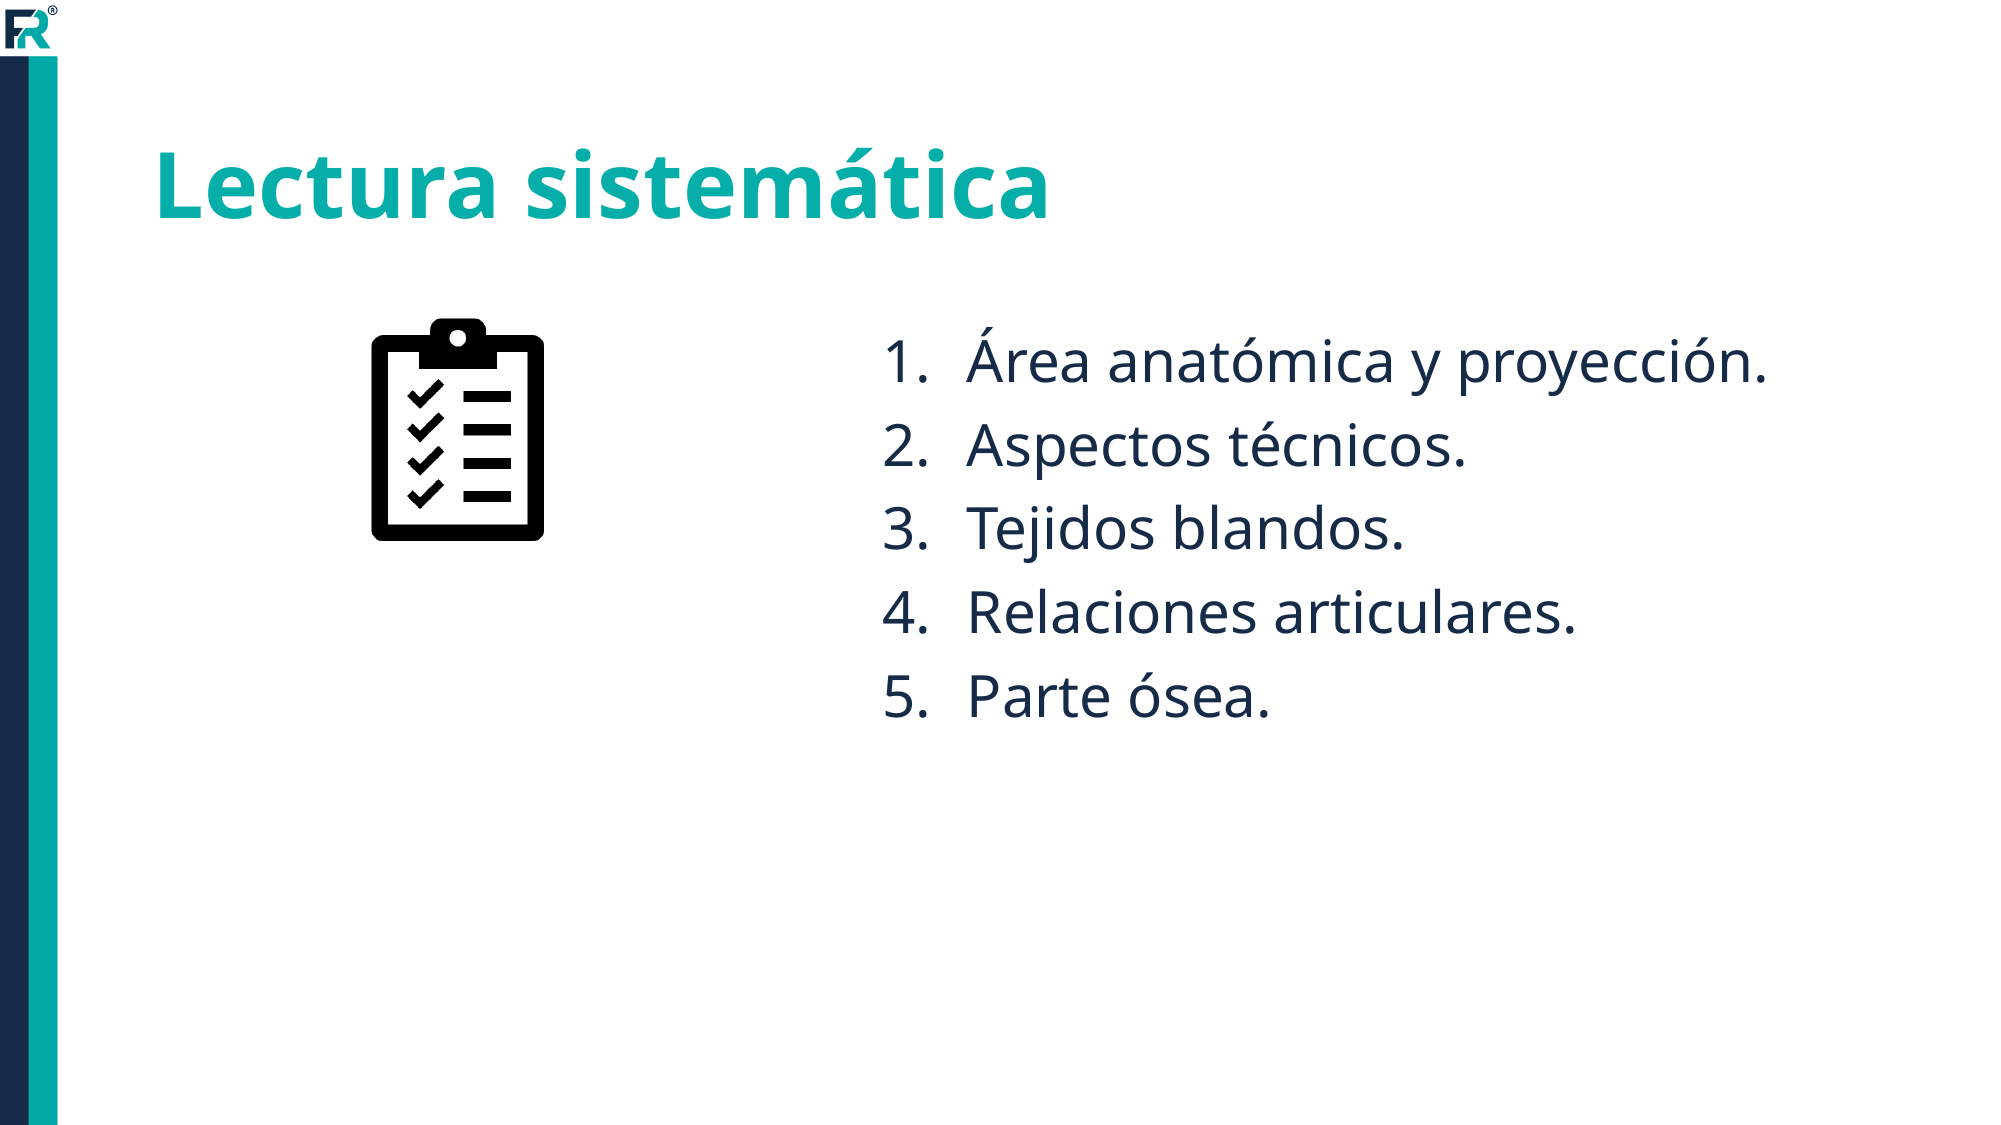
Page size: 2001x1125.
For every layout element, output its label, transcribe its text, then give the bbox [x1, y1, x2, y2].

title Lectura sistemática [137, 80, 1863, 298]
list Área anatómica y proyección. Aspectos técnicos. Tejidos blandos. Relaciones articulares. Parte ósea. [867, 324, 1863, 841]
picture [0, 0, 2001, 1125]
